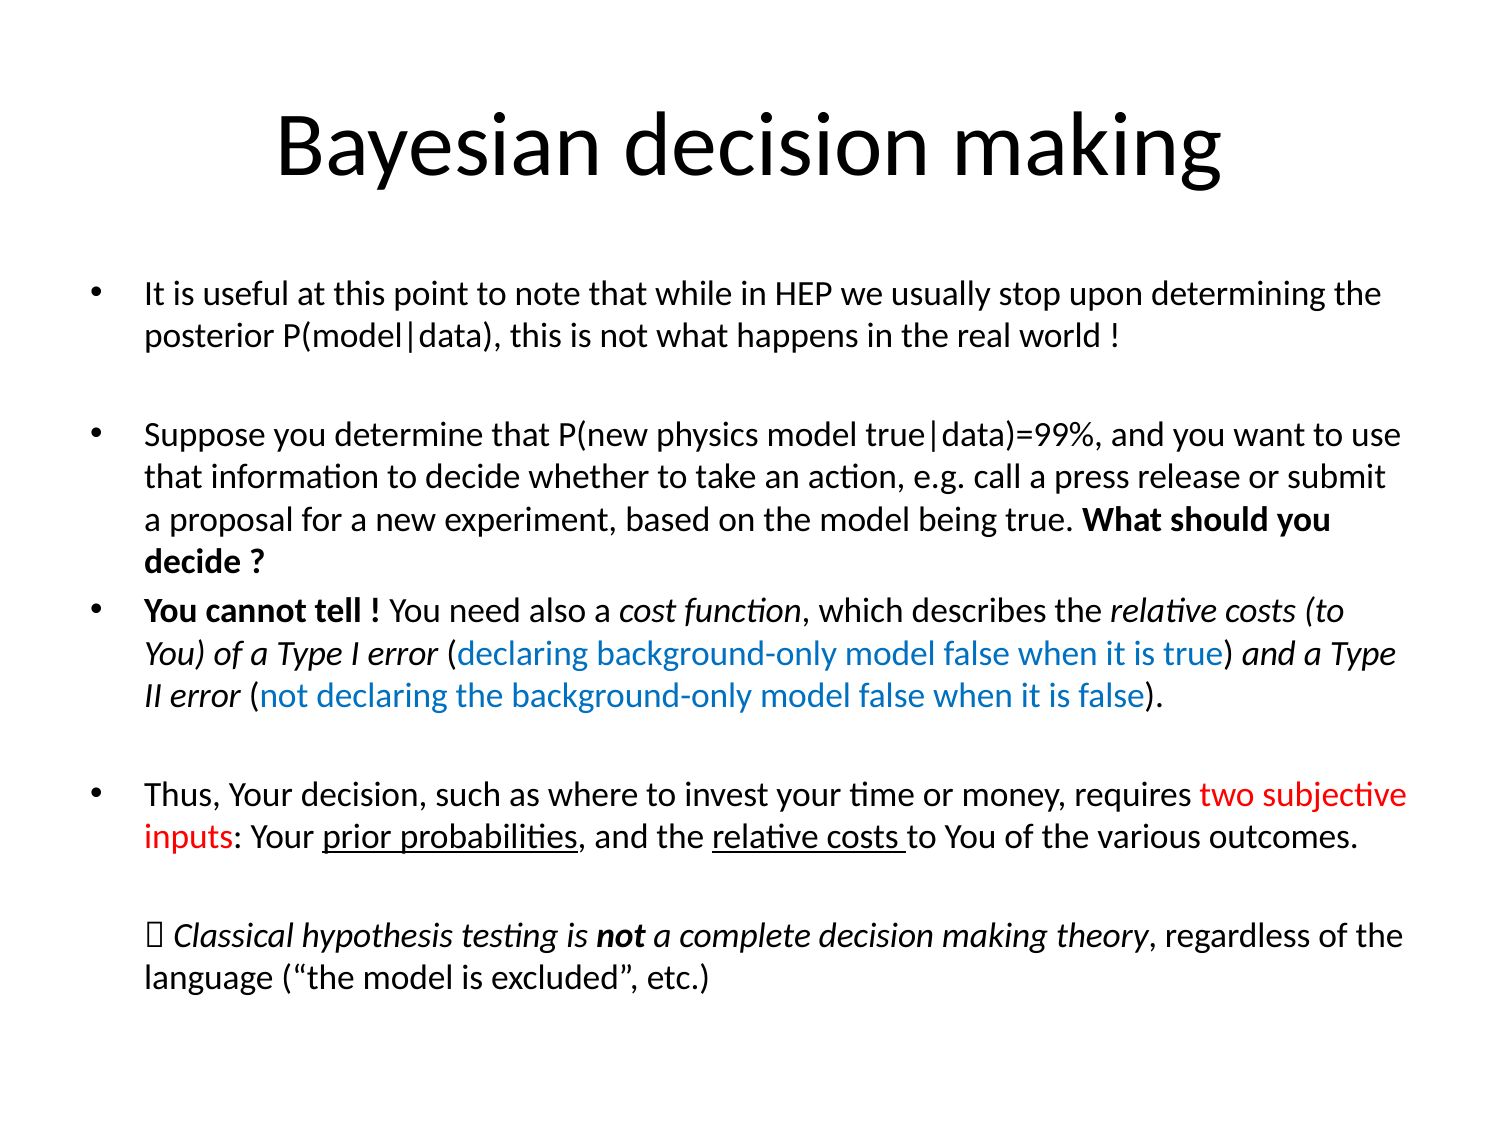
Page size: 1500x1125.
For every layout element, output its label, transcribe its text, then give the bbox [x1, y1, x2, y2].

list It is useful at this point to note that while in HEP we usually stop upon determining the posterior P(model|data), this is not what happens in the real world ! Suppose you determine that P(new physics model true|data)=99%, and you want to use that information to decide whether to take an action, e.g. call a press release or submit a proposal for a new experiment, based on the model being true. What should you decide ? You cannot tell ! You need also a cost function, which describes the relative costs (to You) of a Type I error (declaring background-only model false when it is true) and a Type II error (not declaring the background-only model false when it is false). Thus, Your decision, such as where to invest your time or money, requires two subjective inputs: Your prior probabilities, and the relative costs to You of the various outcomes.  Classical hypothesis testing is not a complete decision making theory, regardless of the language (“the model is excluded”, etc.) [75, 262, 1425, 1047]
title Bayesian decision making [75, 45, 1425, 233]
